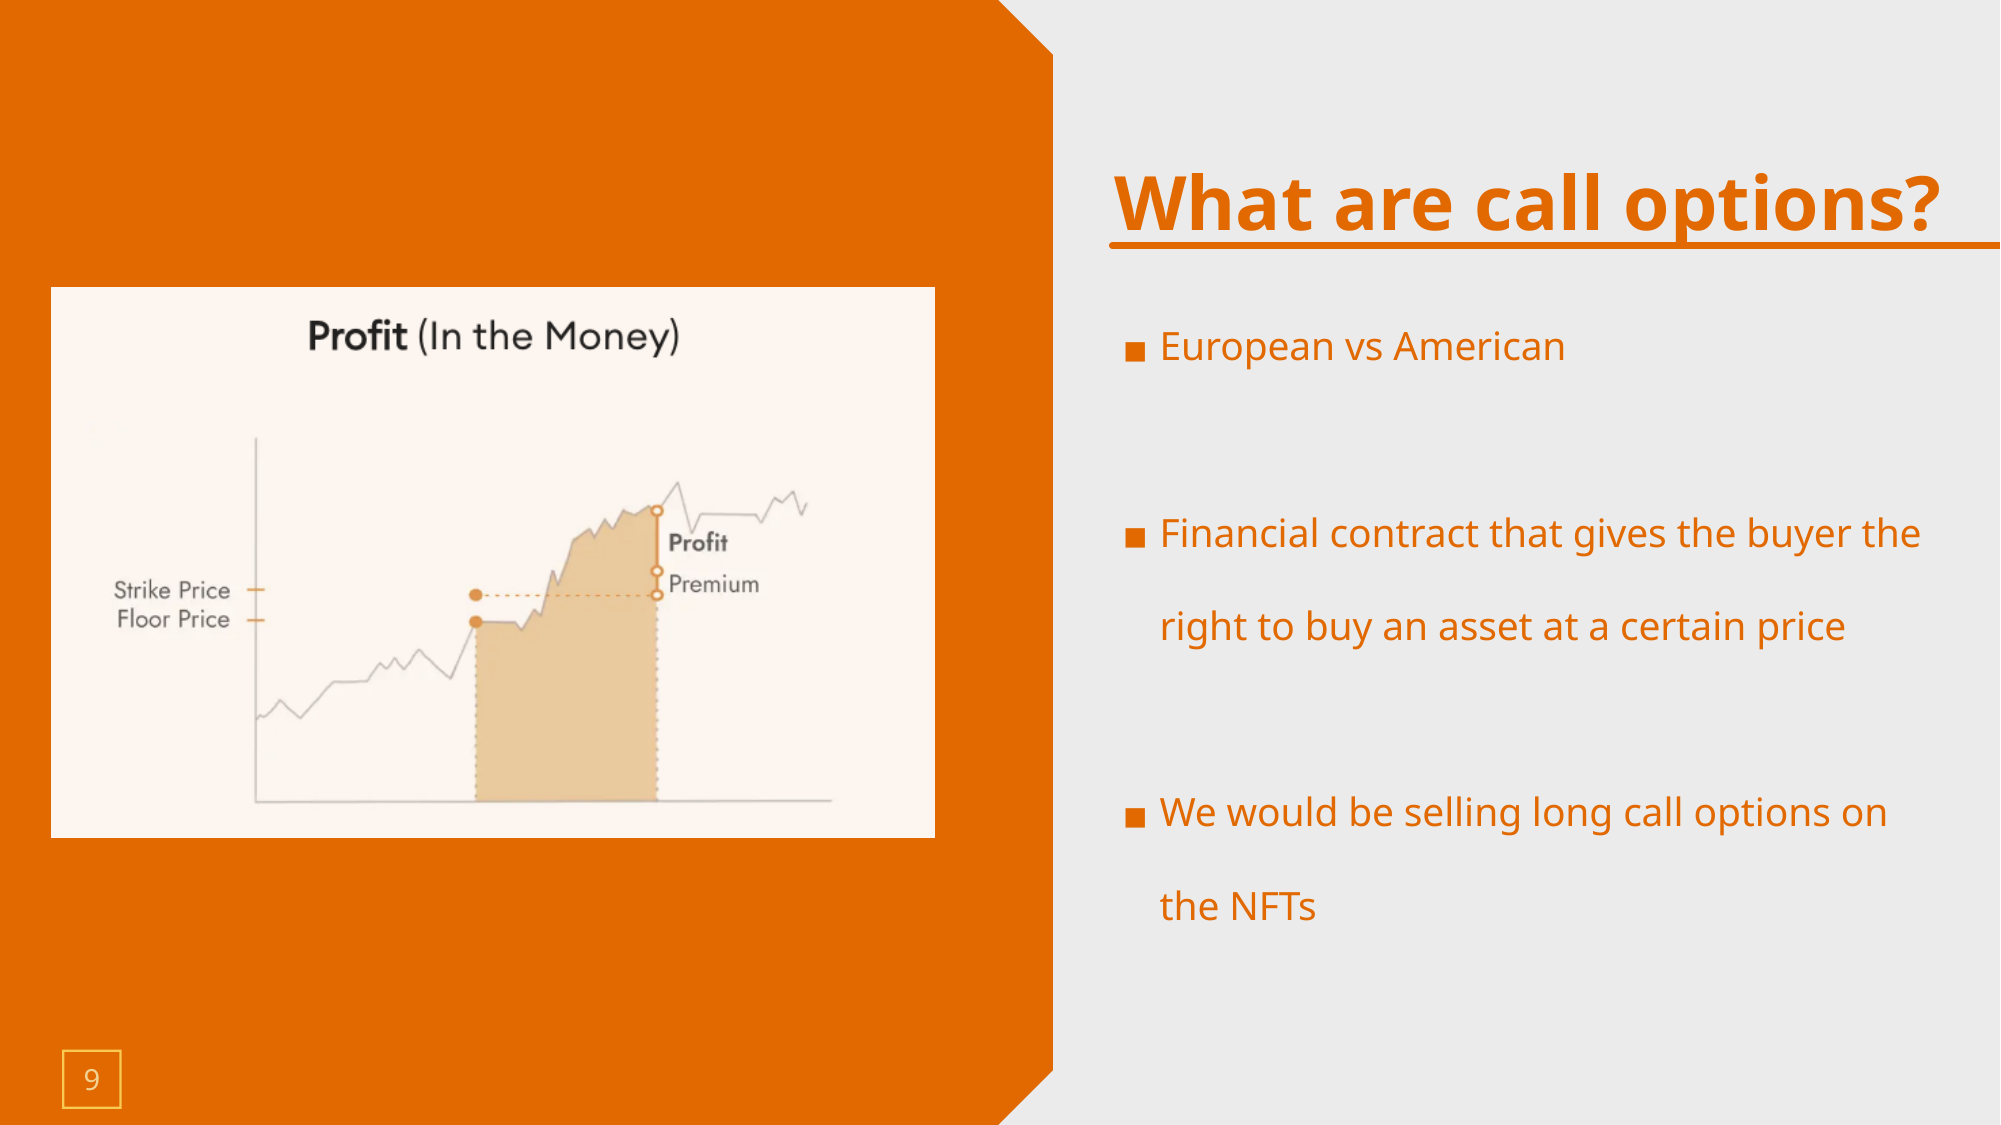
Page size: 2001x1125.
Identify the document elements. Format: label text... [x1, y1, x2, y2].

text_box What are call options? [1114, 117, 1995, 242]
text_box European vs American Financial contract that gives the buyer the right to buy an asset at a certain price We would be selling long call options on the NFTs [1112, 275, 1940, 928]
picture [51, 287, 935, 838]
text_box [61, 1049, 122, 1110]
text_box [0, 0, 1053, 1125]
